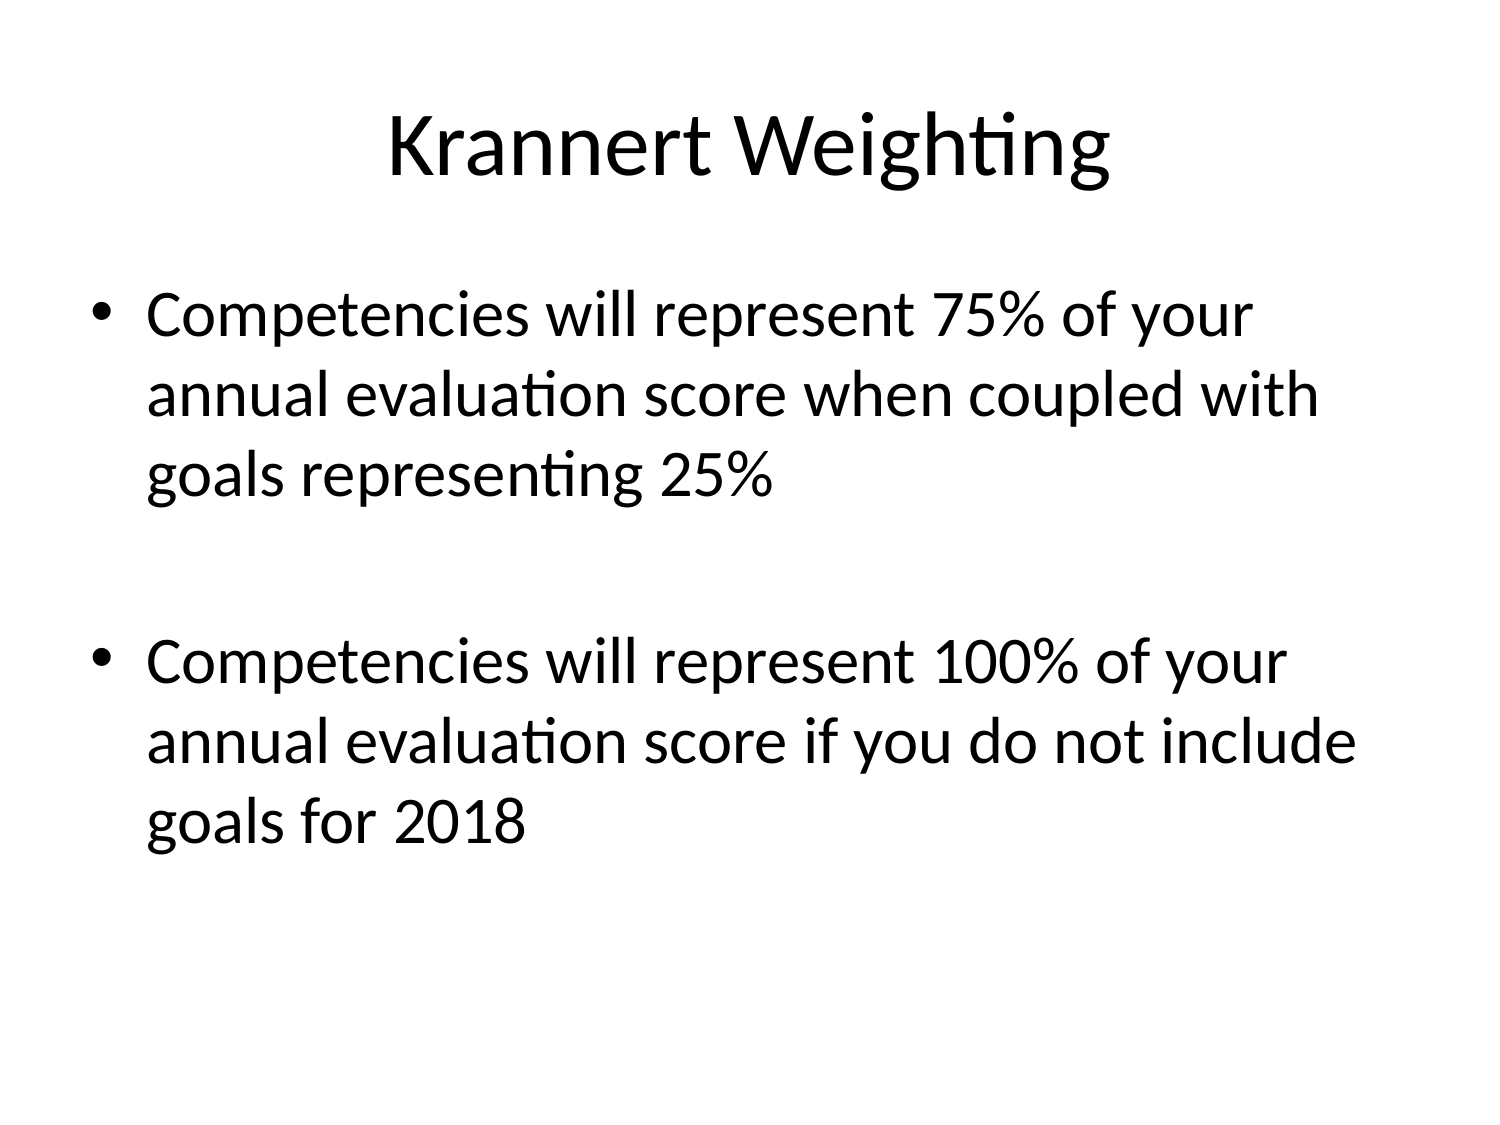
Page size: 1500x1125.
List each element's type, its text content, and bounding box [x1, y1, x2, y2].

title Krannert Weighting [75, 45, 1425, 233]
list Competencies will represent 75% of your annual evaluation score when coupled with goals representing 25% Competencies will represent 100% of your annual evaluation score if you do not include goals for 2018 [75, 262, 1425, 1005]
